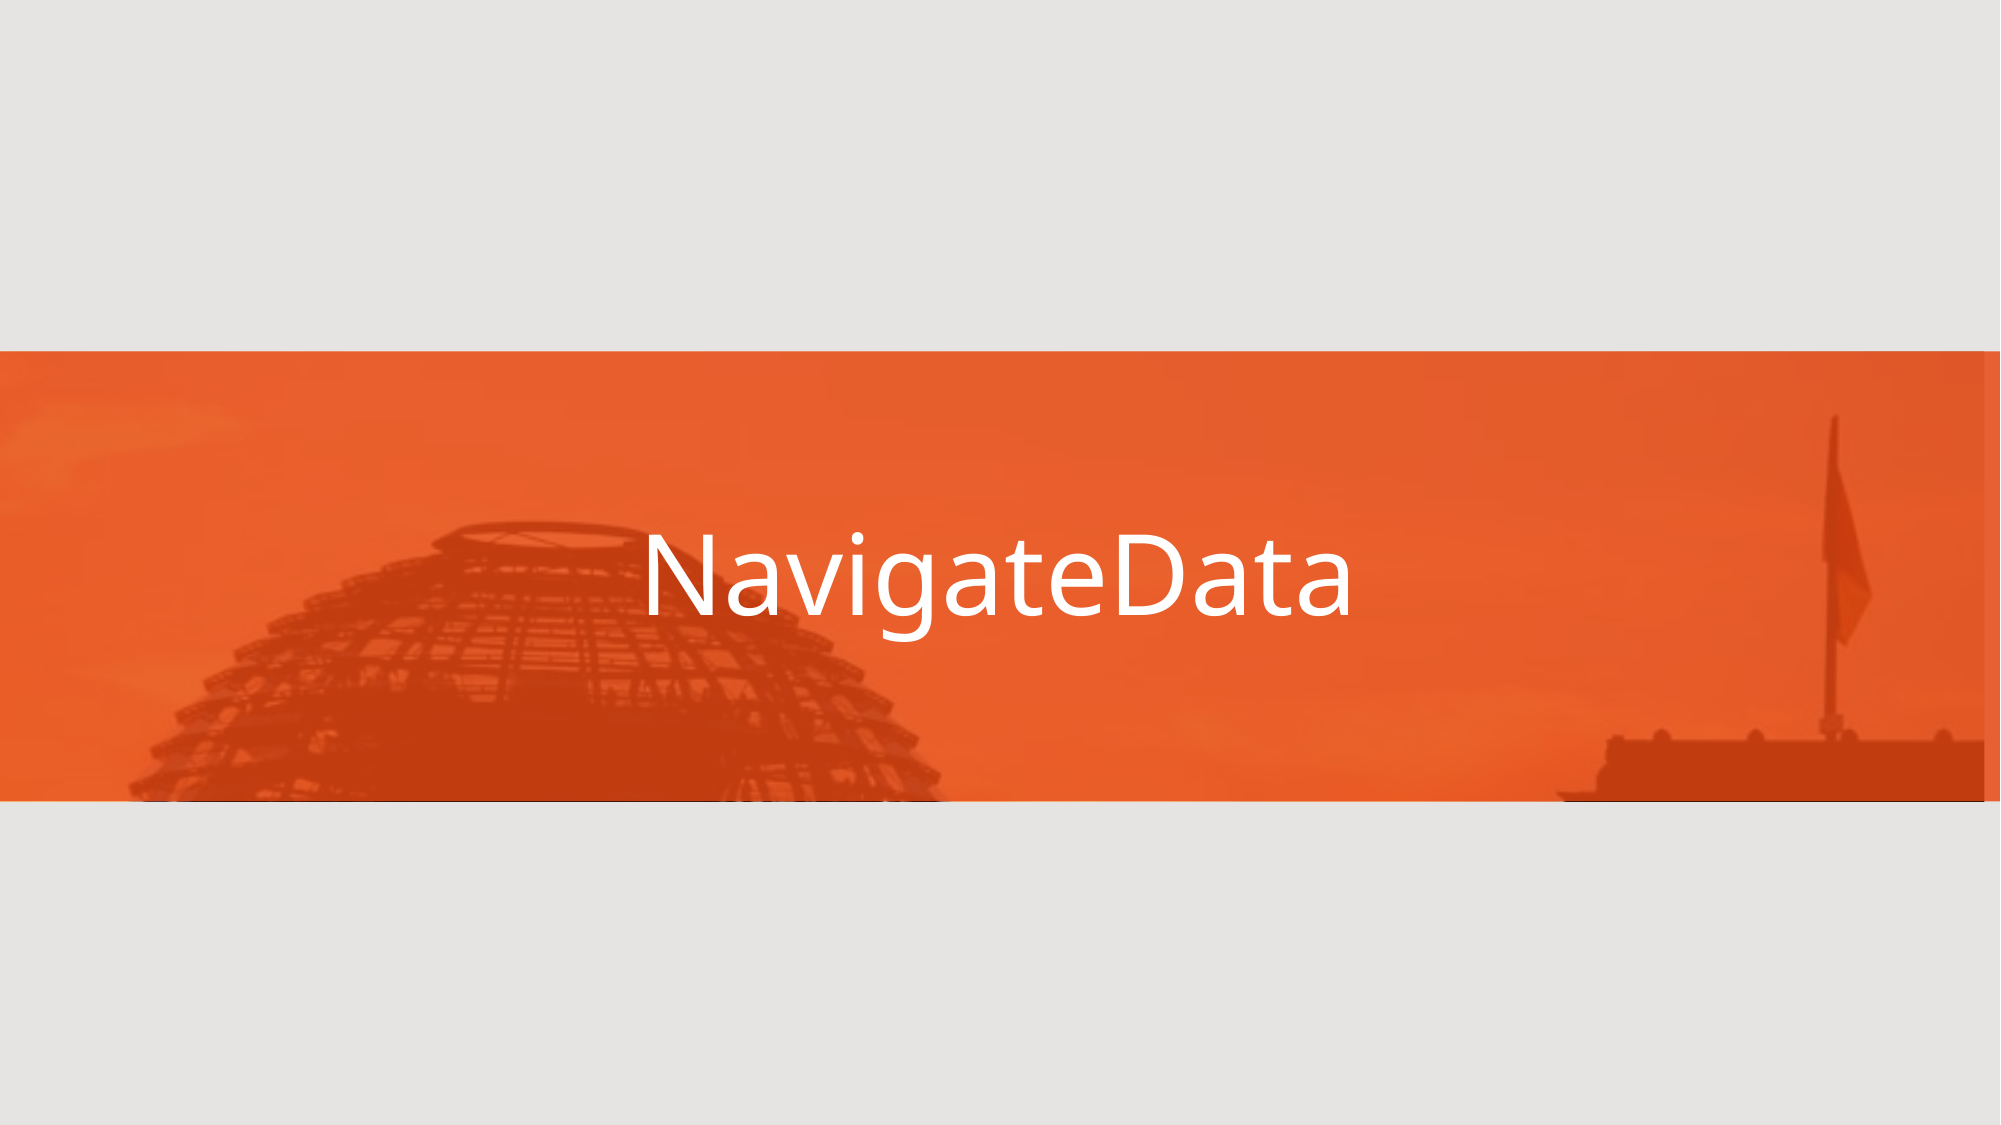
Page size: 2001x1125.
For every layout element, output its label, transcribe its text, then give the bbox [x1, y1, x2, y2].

list NavigateData [136, 468, 1860, 691]
